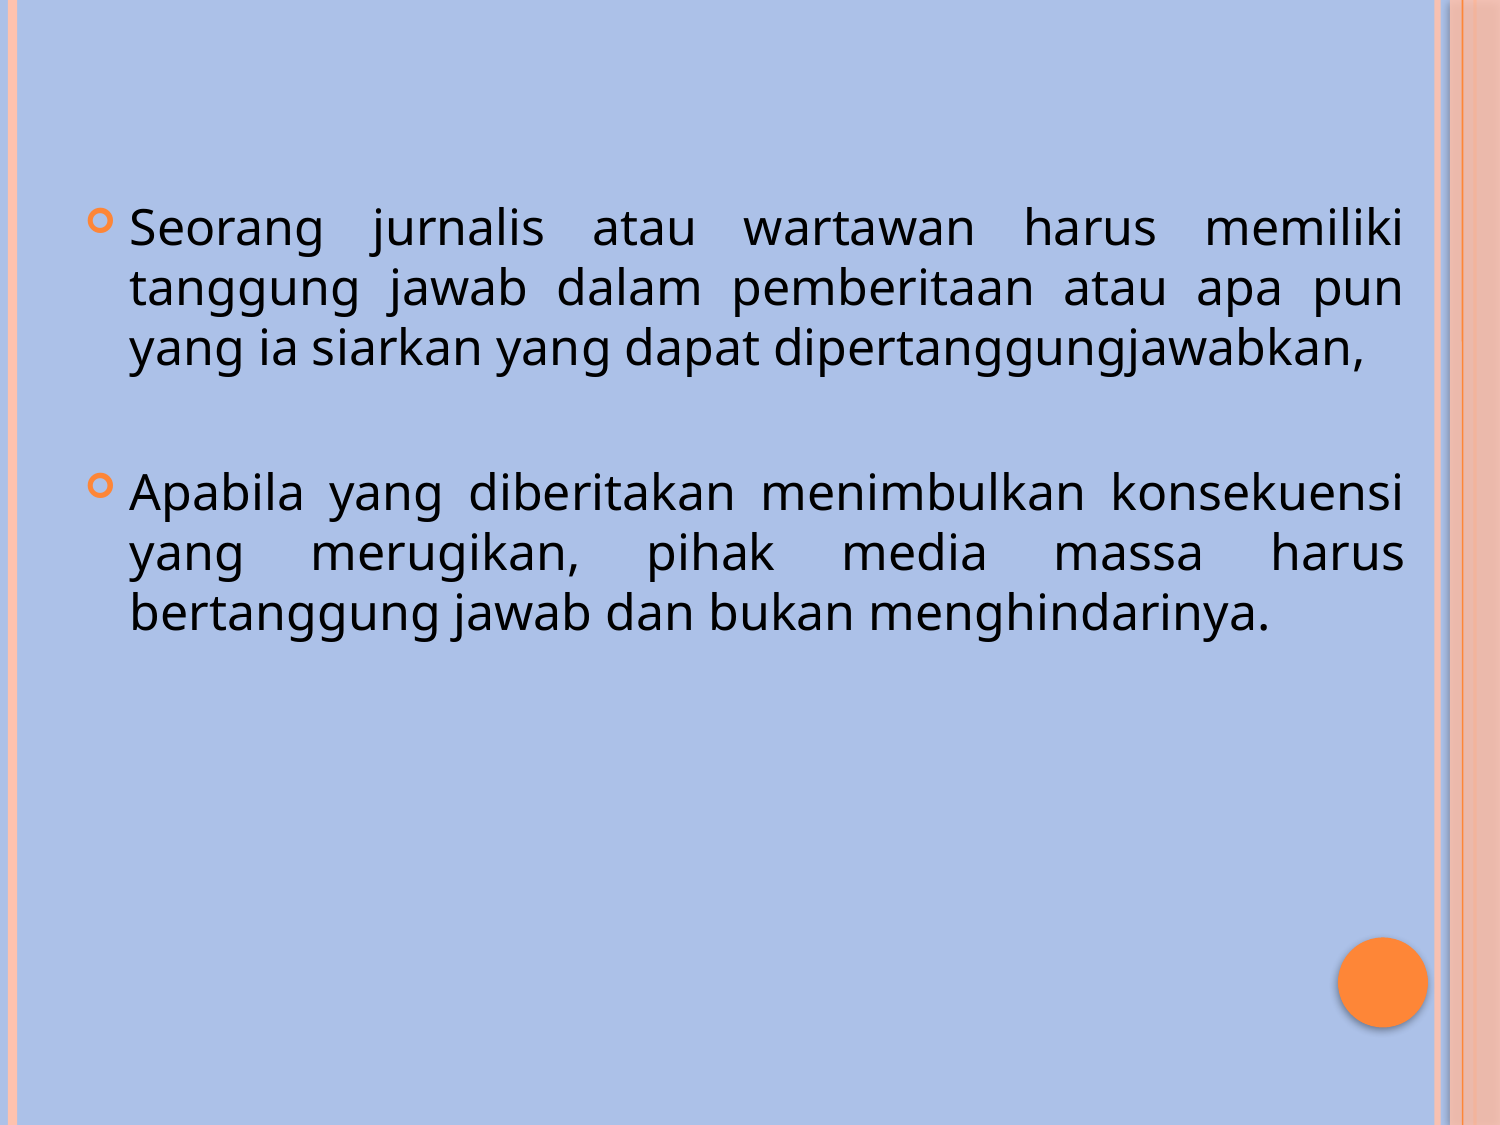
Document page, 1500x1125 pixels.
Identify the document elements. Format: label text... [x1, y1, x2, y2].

list Seorang jurnalis atau wartawan harus memiliki tanggung jawab dalam pemberitaan atau apa pun yang ia siarkan yang dapat dipertanggungjawabkan, Apabila yang diberitakan menimbulkan konsekuensi yang merugikan, pihak media massa harus bertanggung jawab dan bukan menghindarinya. [70, 187, 1421, 930]
